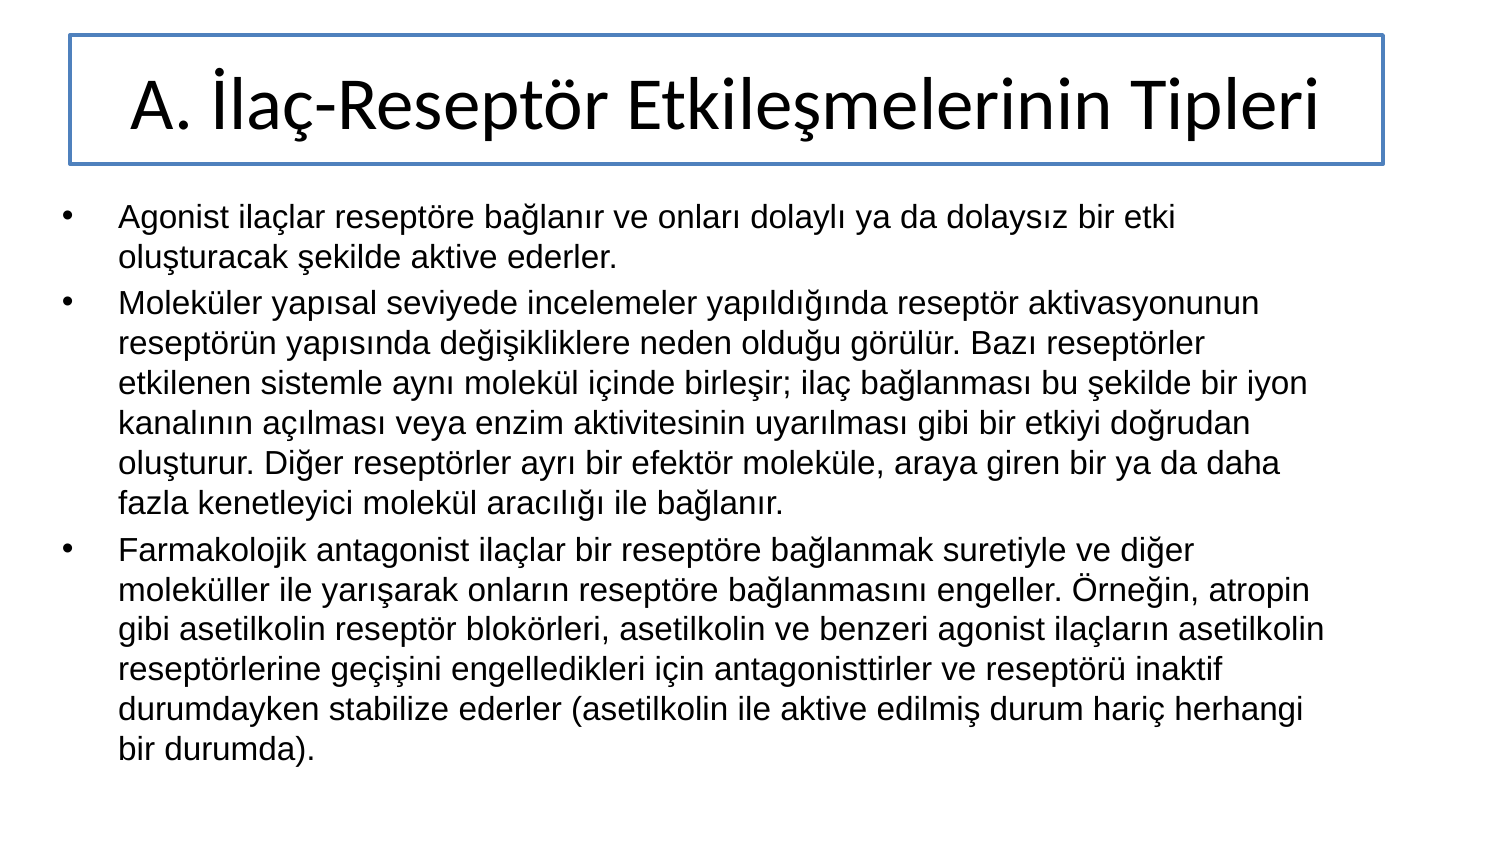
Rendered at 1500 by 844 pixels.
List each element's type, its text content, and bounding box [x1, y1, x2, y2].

list Agonist ilaçlar reseptöre bağlanır ve onları dolaylı ya da dolaysız bir etki oluşturacak şekilde aktive ederler. Moleküler yapısal seviyede incelemeler yapıldığında reseptör aktivasyonunun reseptörün yapısında değişikliklere neden olduğu görülür. Bazı reseptörler etkilenen sistemle aynı molekül içinde birleşir; ilaç bağlanması bu şekilde bir iyon kanalının açılması veya enzim aktivitesinin uyarılması gibi bir etkiyi doğrudan oluşturur. Diğer reseptörler ayrı bir efektör moleküle, araya giren bir ya da daha fazla kenetleyici molekül aracılığı ile bağlanır. Farmakolojik antagonist ilaçlar bir reseptöre bağlanmak suretiyle ve diğer moleküller ile yarışarak onların reseptöre bağlanmasını engeller. Örneğin, atropin gibi asetilkolin reseptör blokörleri, asetilkolin ve benzeri agonist ilaçların asetilkolin reseptörlerine geçişini engelledikleri için antagonisttirler ve reseptörü inaktif durumdayken stabilize ederler (asetilkolin ile aktive edilmiş durum hariç herhangi bir durumda). [46, 187, 1360, 680]
title A. İlaç-Reseptör Etkileşmelerinin Tipleri [68, 33, 1385, 166]
